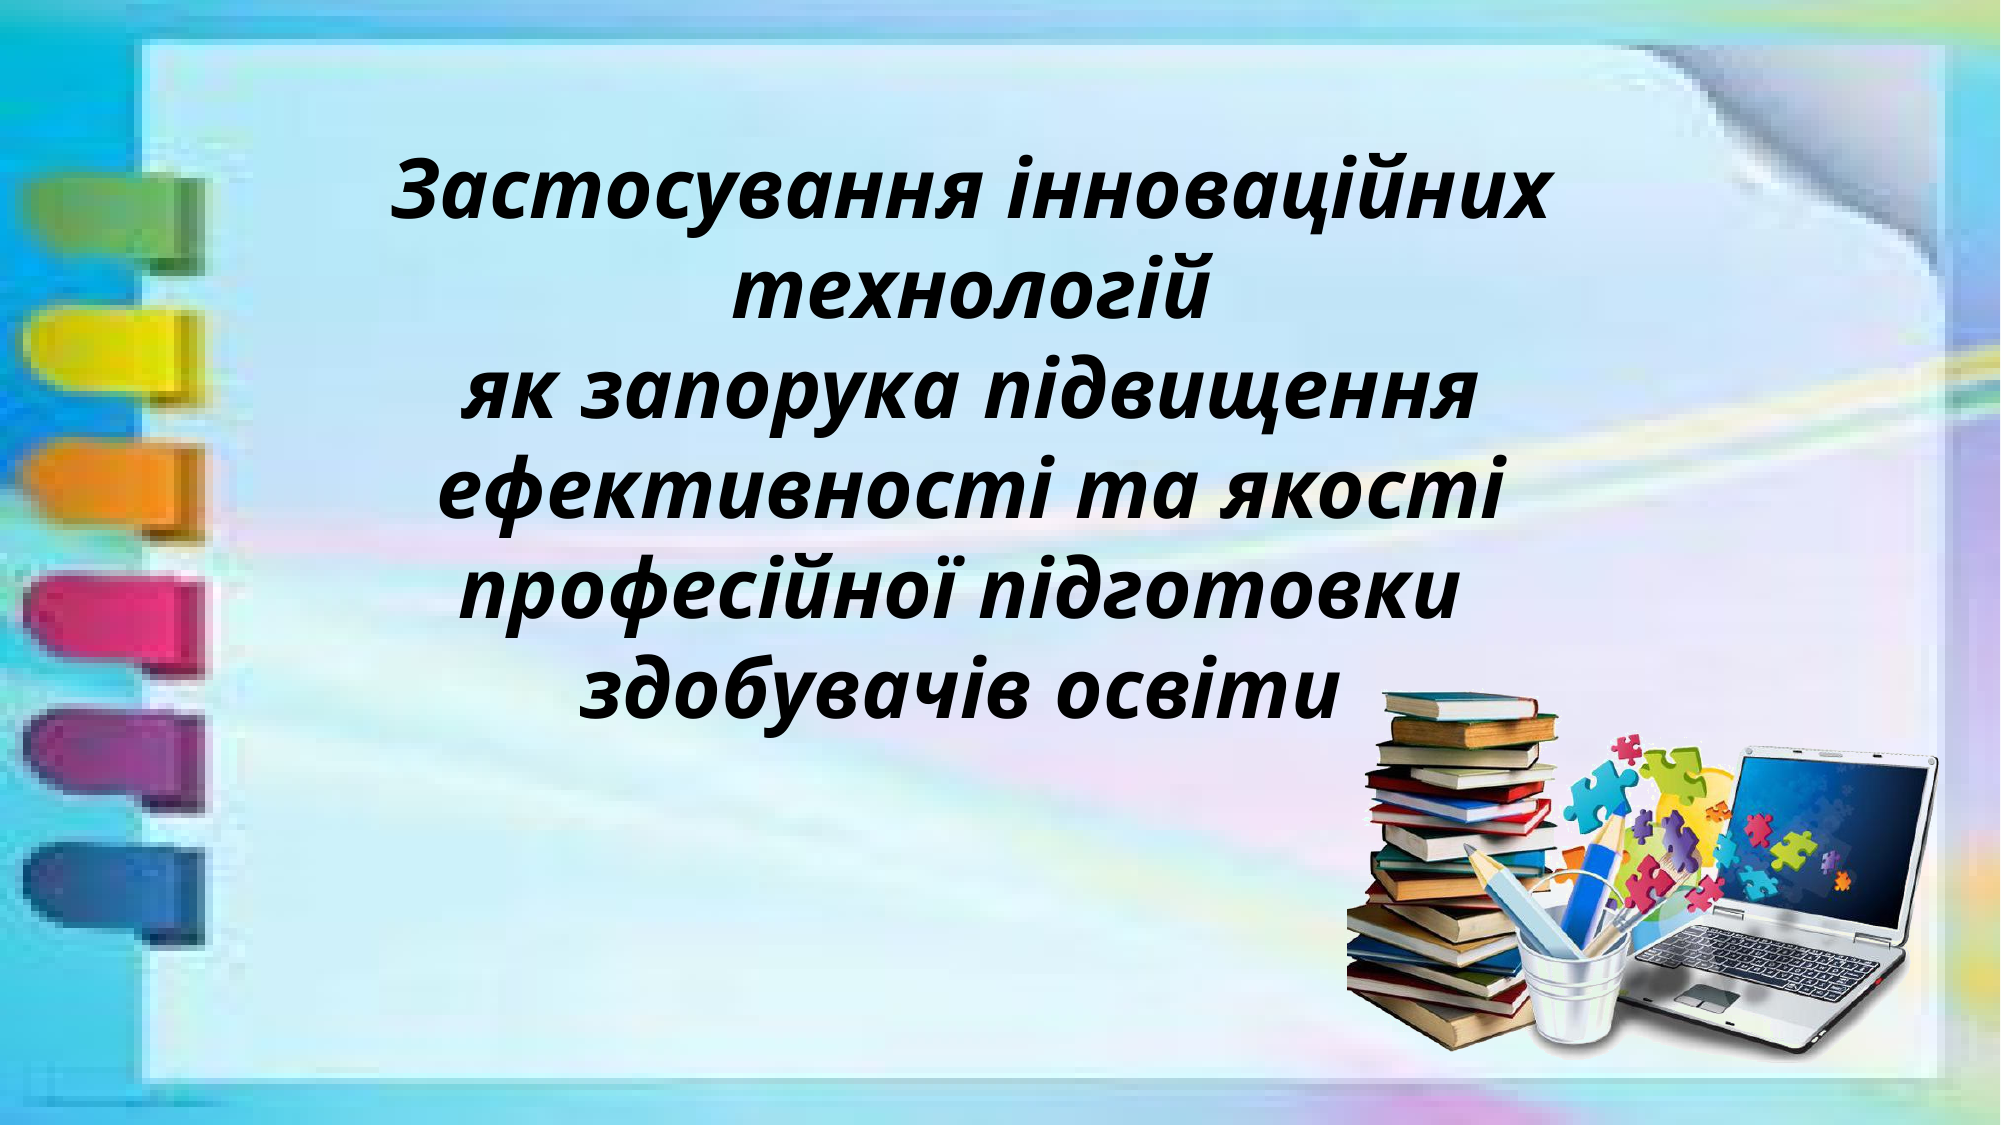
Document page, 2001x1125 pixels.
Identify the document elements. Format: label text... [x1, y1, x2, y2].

picture [0, 0, 2001, 1125]
text_box Застосування інноваційних технологій як запорука підвищення ефективності та якості професійної підготовки здобувачів освіти [219, 127, 1724, 743]
